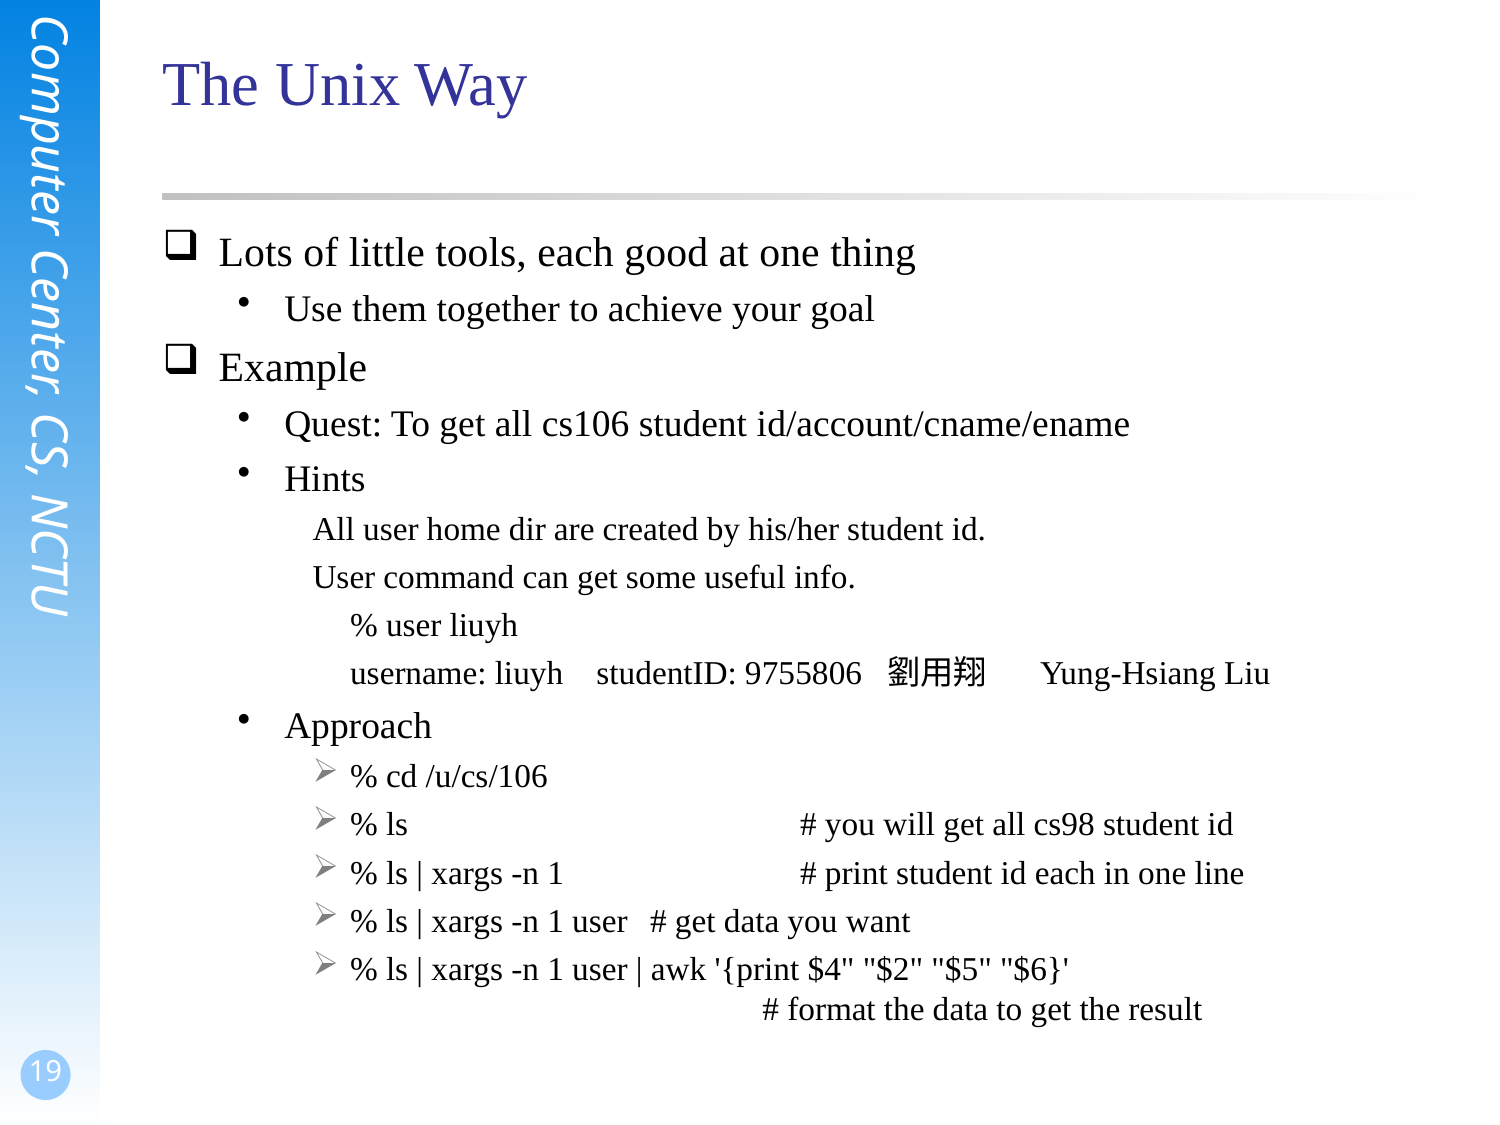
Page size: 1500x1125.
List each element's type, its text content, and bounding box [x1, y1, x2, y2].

list Lots of little tools, each good at one thing Use them together to achieve your goal Example Quest: To get all cs106 student id/account/cname/ename Hints All user home dir are created by his/her student id. User command can get some useful info. % user liuyh username: liuyh studentID: 9755806 劉用翔 Yung-Hsiang Liu Approach % cd /u/cs/106 % ls # you will get all cs98 student id % ls | xargs -n 1 # print student id each in one line % ls | xargs -n 1 user # get data you want % ls | xargs -n 1 user | awk '{print $4" "$2" "$5" "$6}' # format the data to get the result [162, 224, 1438, 1063]
title The Unix Way [162, 42, 1438, 224]
